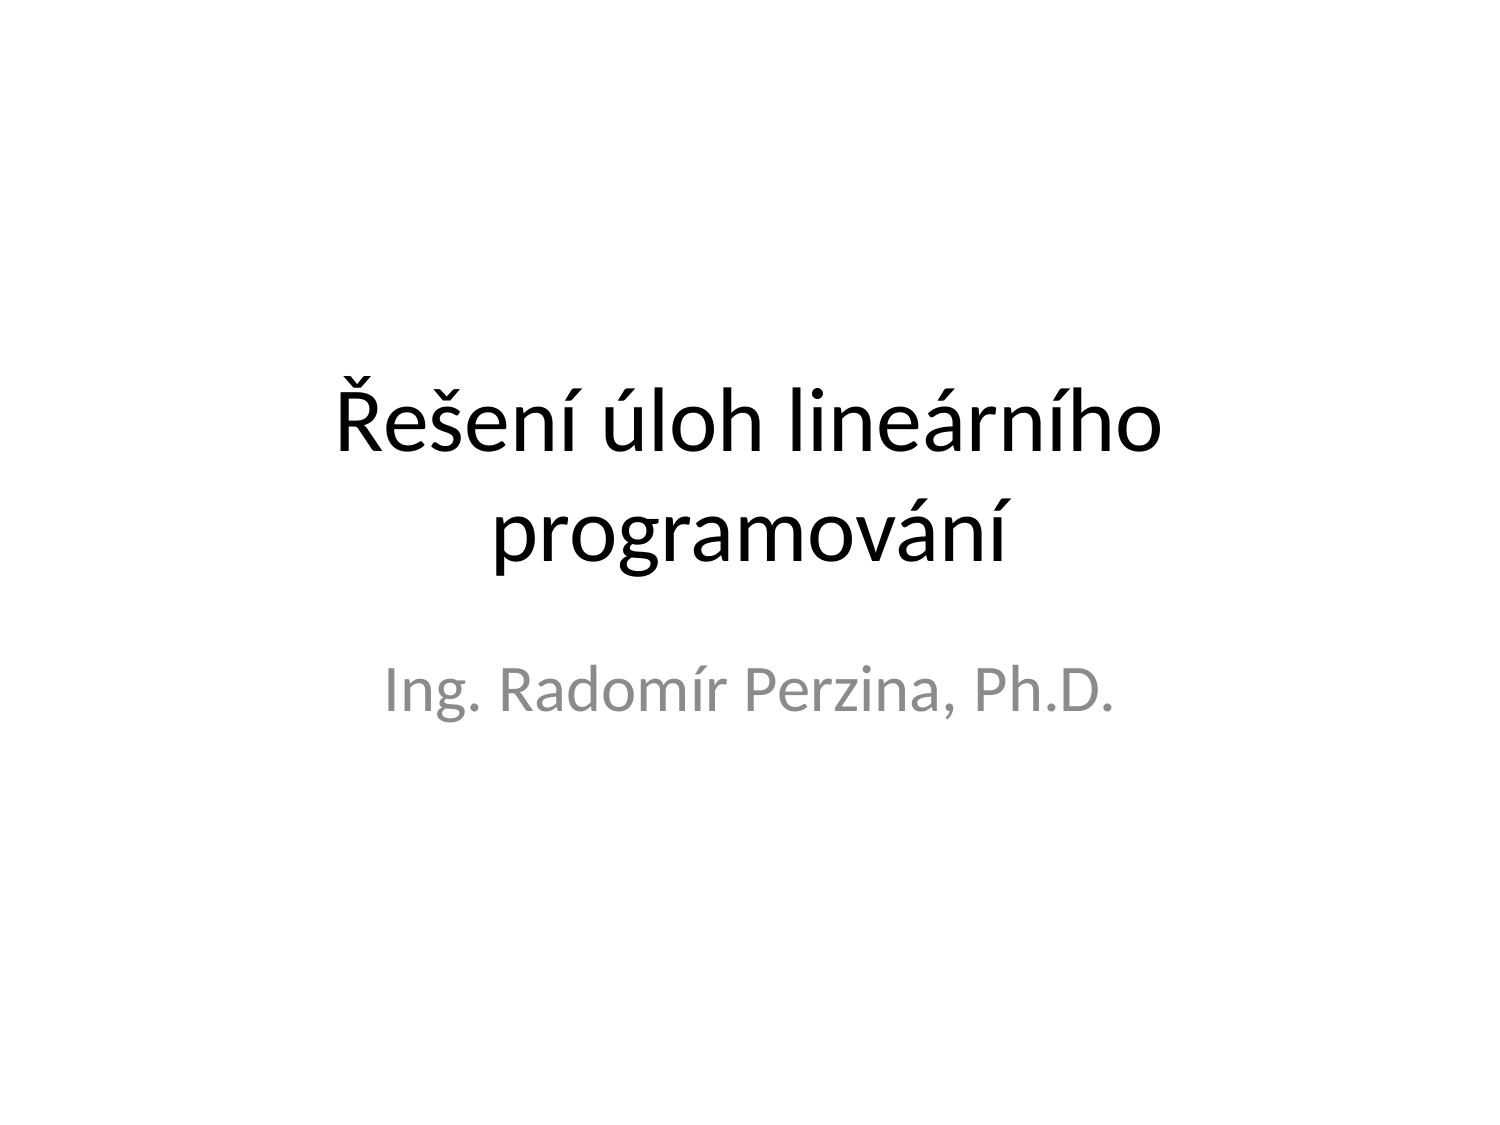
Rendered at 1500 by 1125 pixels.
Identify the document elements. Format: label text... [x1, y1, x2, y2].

title Řešení úloh lineárního programování [112, 349, 1388, 591]
subtitle Ing. Radomír Perzina, Ph.D. [225, 637, 1275, 925]
